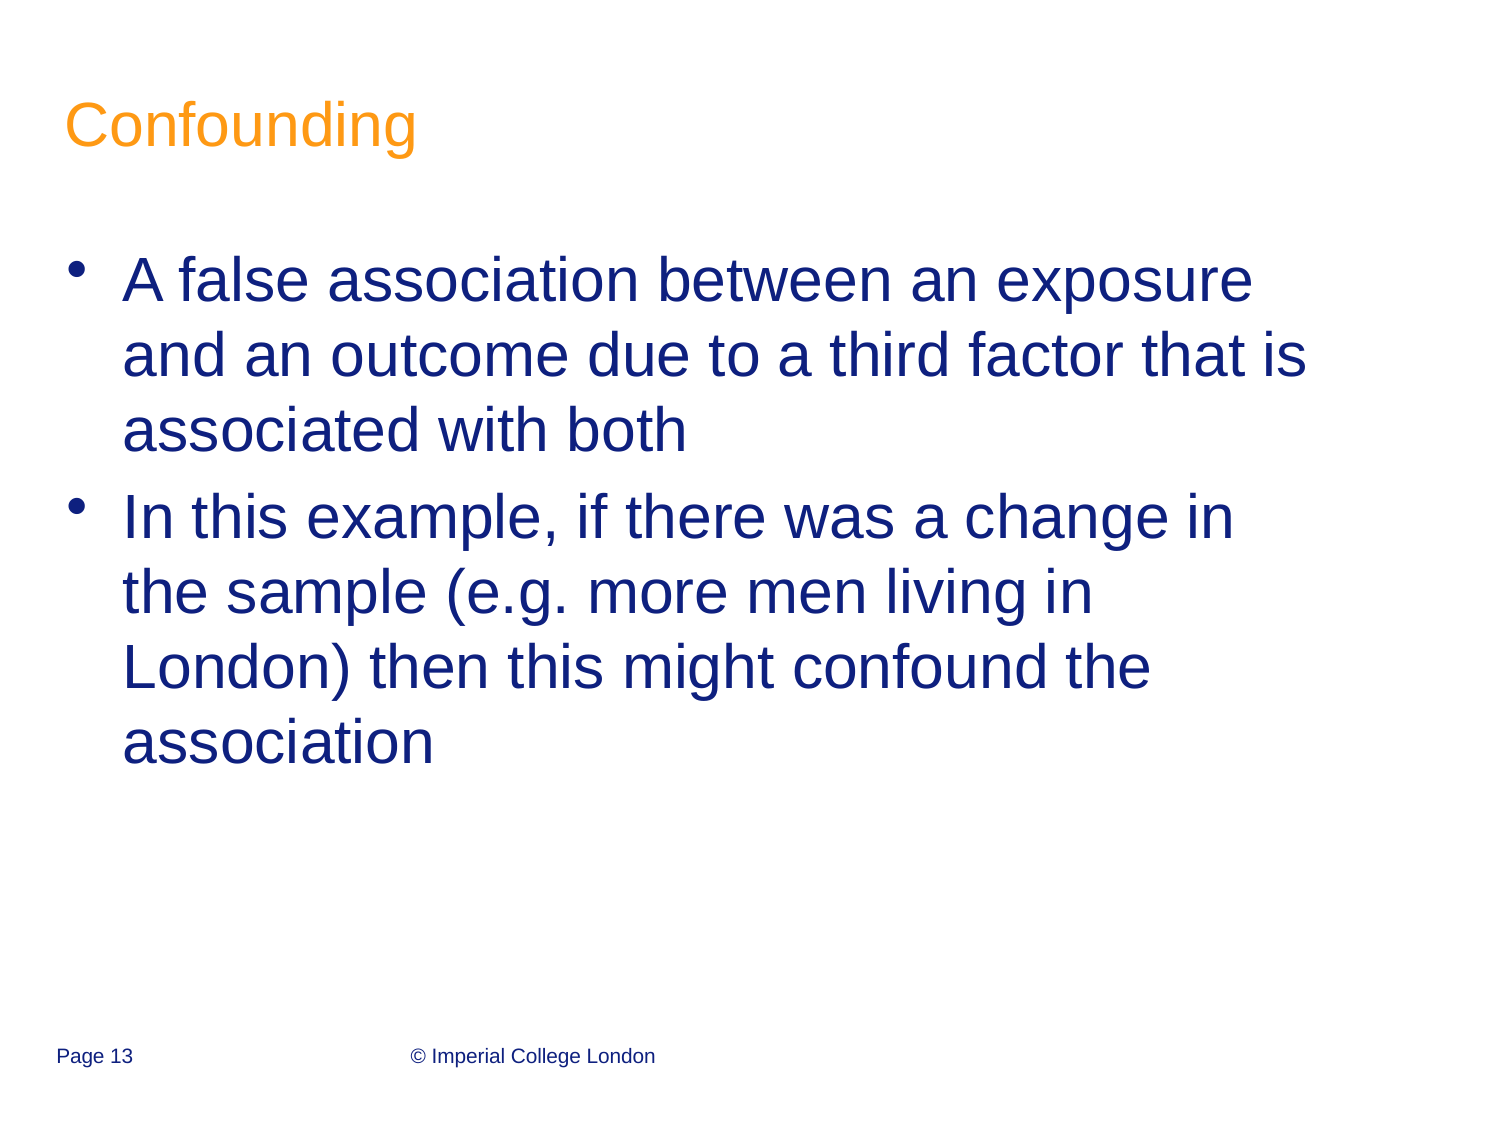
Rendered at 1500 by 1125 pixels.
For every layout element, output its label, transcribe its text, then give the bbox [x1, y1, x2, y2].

footer © Imperial College London [395, 1034, 871, 1114]
list A false association between an exposure and an outcome due to a third factor that is associated with both In this example, if there was a change in the sample (e.g. more men living in London) then this might confound the association [51, 230, 1327, 907]
slide_number Page 13 [40, 1034, 392, 1114]
title Confounding [48, 27, 1325, 216]
